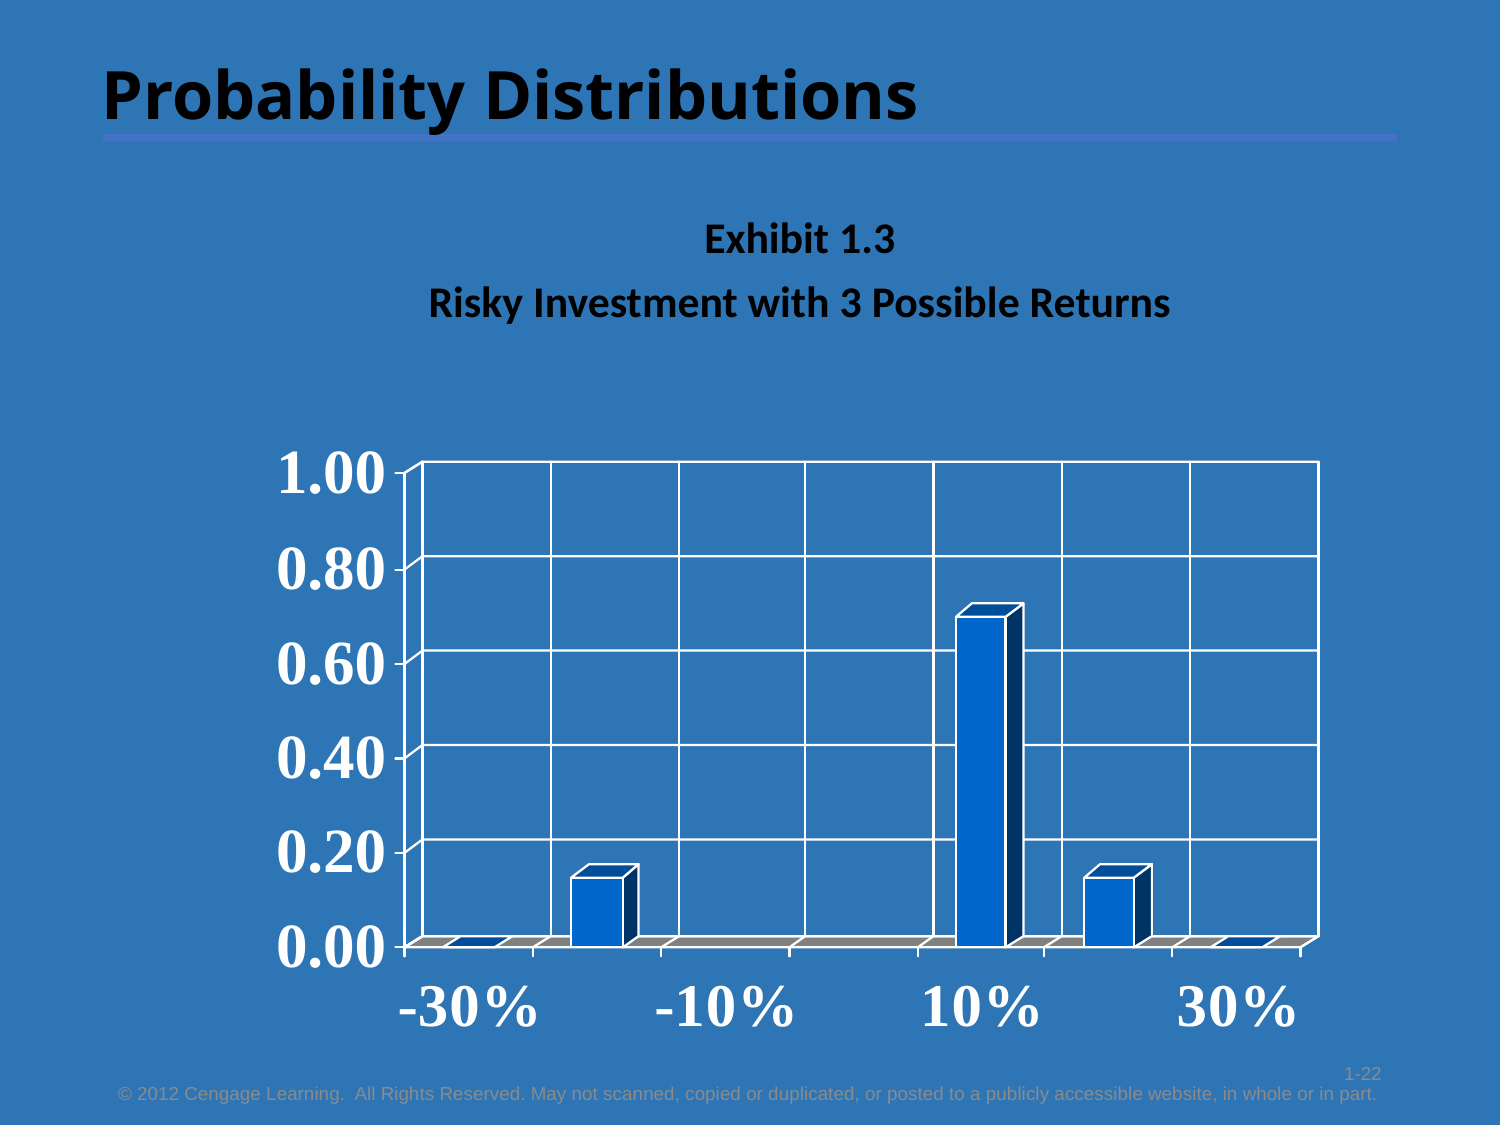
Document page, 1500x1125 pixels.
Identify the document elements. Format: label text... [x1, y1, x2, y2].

title Probability Distributions [0, 37, 1500, 163]
list Exhibit 1.3 Risky Investment with 3 Possible Returns [137, 212, 1463, 388]
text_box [149, 387, 1434, 1096]
slide_number 1-22 [1059, 1096, 1397, 1103]
footer © 2012 Cengage Learning. All Rights Reserved. May not scanned, copied or duplicated, or posted to a publicly accessible website, in whole or in part. [103, 1062, 1397, 1123]
